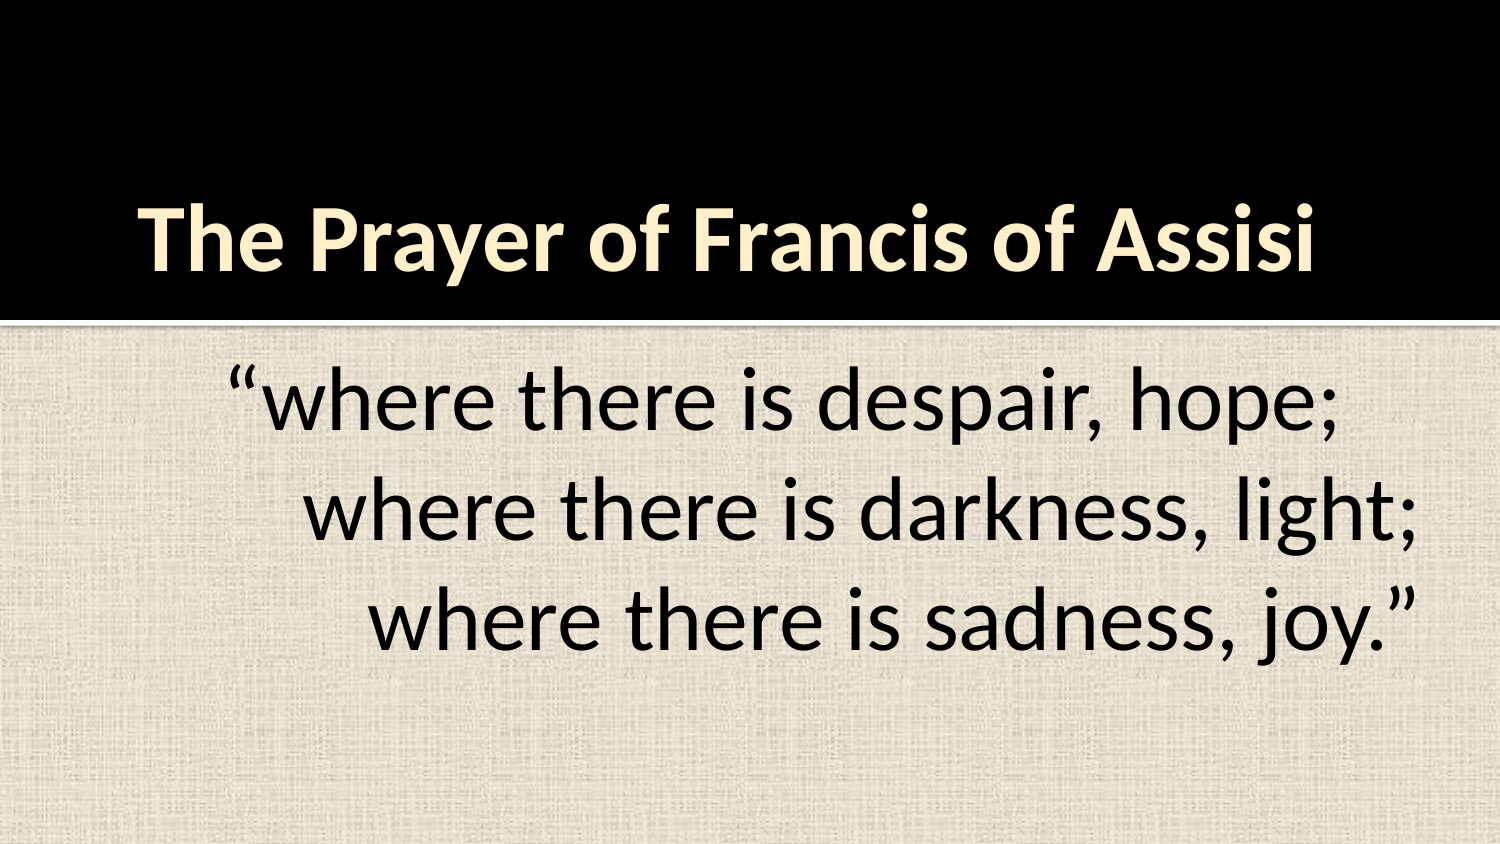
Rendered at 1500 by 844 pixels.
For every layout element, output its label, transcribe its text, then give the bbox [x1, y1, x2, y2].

text_box “where there is despair, hope; where there is darkness, light; where there is sadness, joy.” [123, 331, 1438, 677]
title The Prayer of Francis of Assisi [123, 89, 1438, 291]
